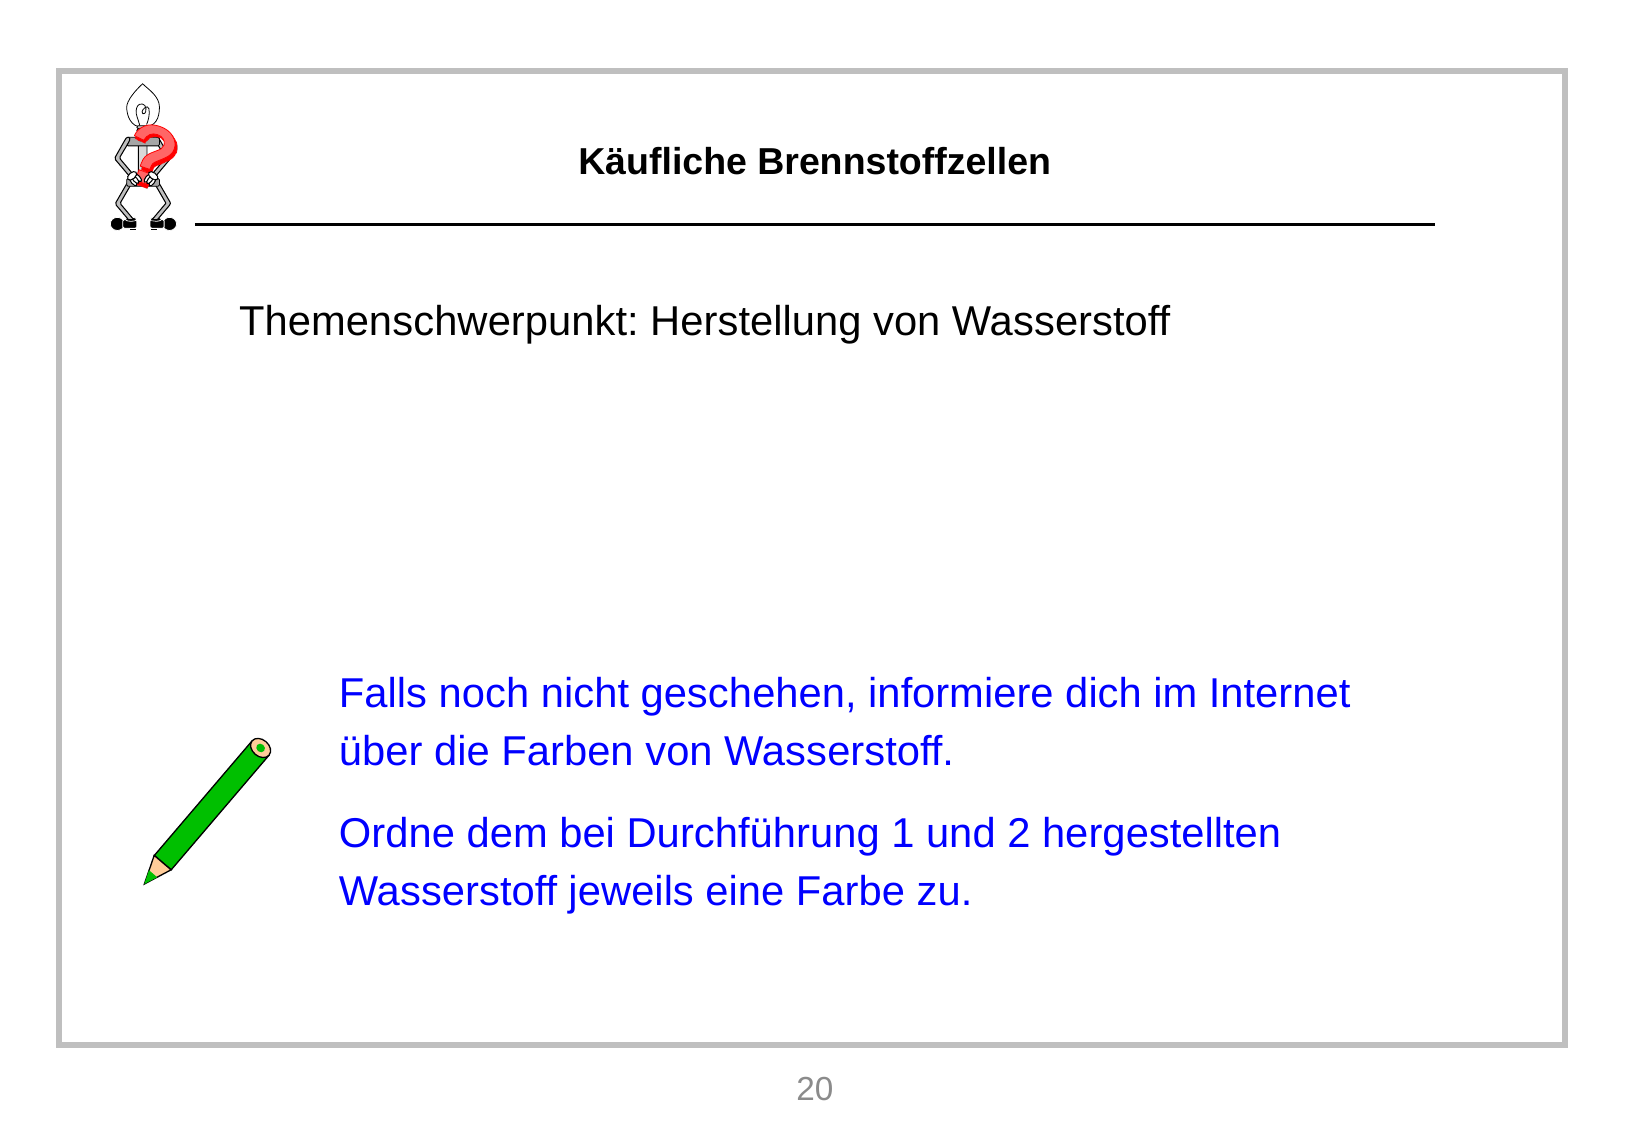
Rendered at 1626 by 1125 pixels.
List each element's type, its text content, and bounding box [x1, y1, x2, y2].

list Falls noch nicht geschehen, informiere dich im Internet über die Farben von Wasserstoff. Ordne dem bei Durchführung 1 und 2 hergestellten Wasserstoff jeweils eine Farbe zu. [279, 622, 1406, 950]
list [142, 737, 272, 886]
slide_number 20 [631, 1057, 998, 1117]
title Käufliche Brennstoffzellen [224, 100, 1406, 219]
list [104, 82, 185, 231]
list Themenschwerpunkt: Herstellung von Wasserstoff [224, 286, 1406, 571]
